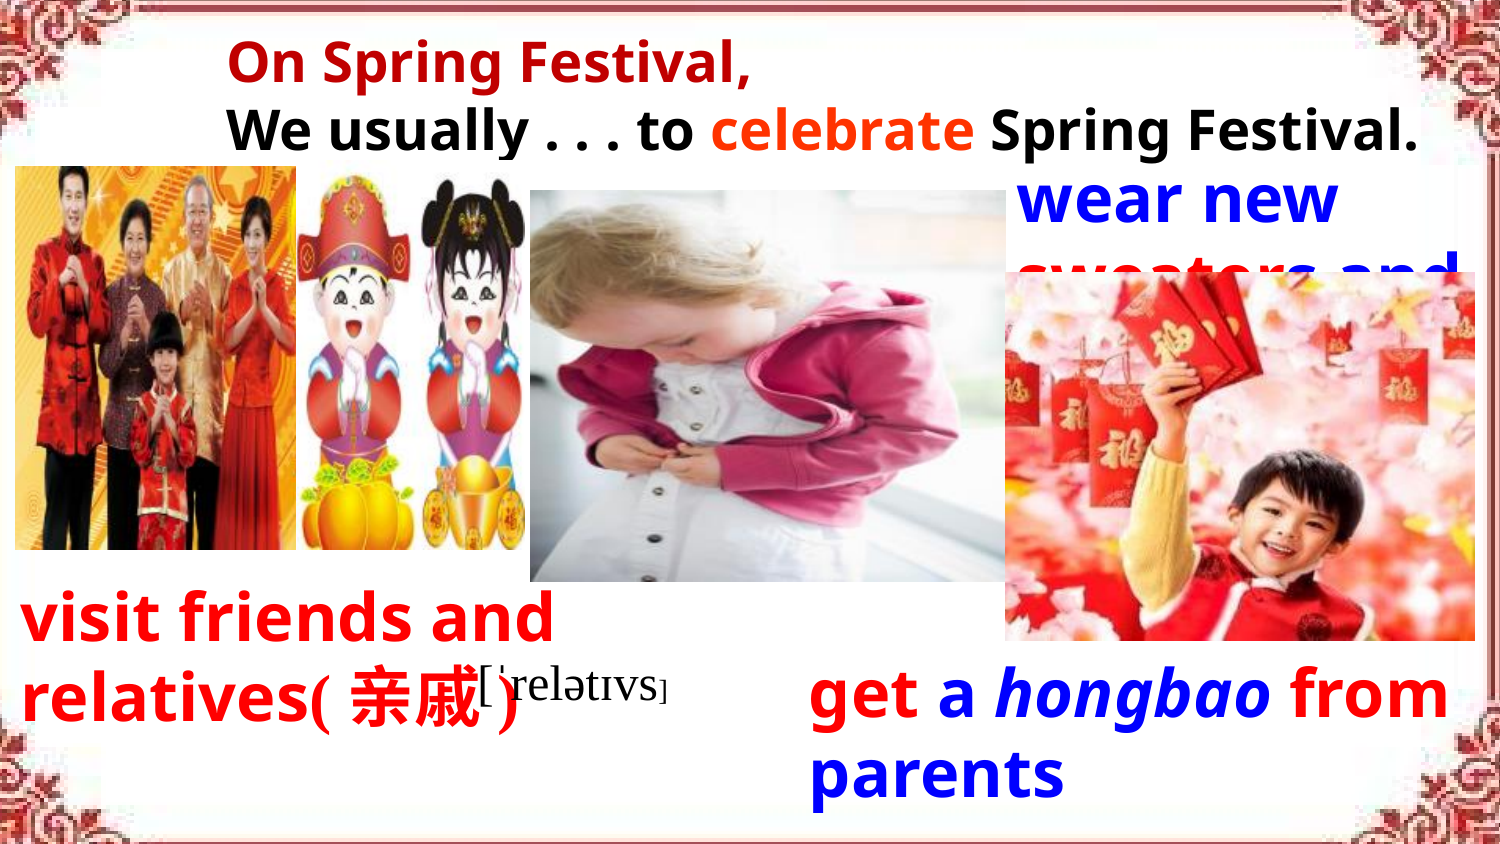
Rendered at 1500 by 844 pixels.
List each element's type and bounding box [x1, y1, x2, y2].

picture [0, 0, 1500, 844]
text_box [14, 160, 525, 550]
